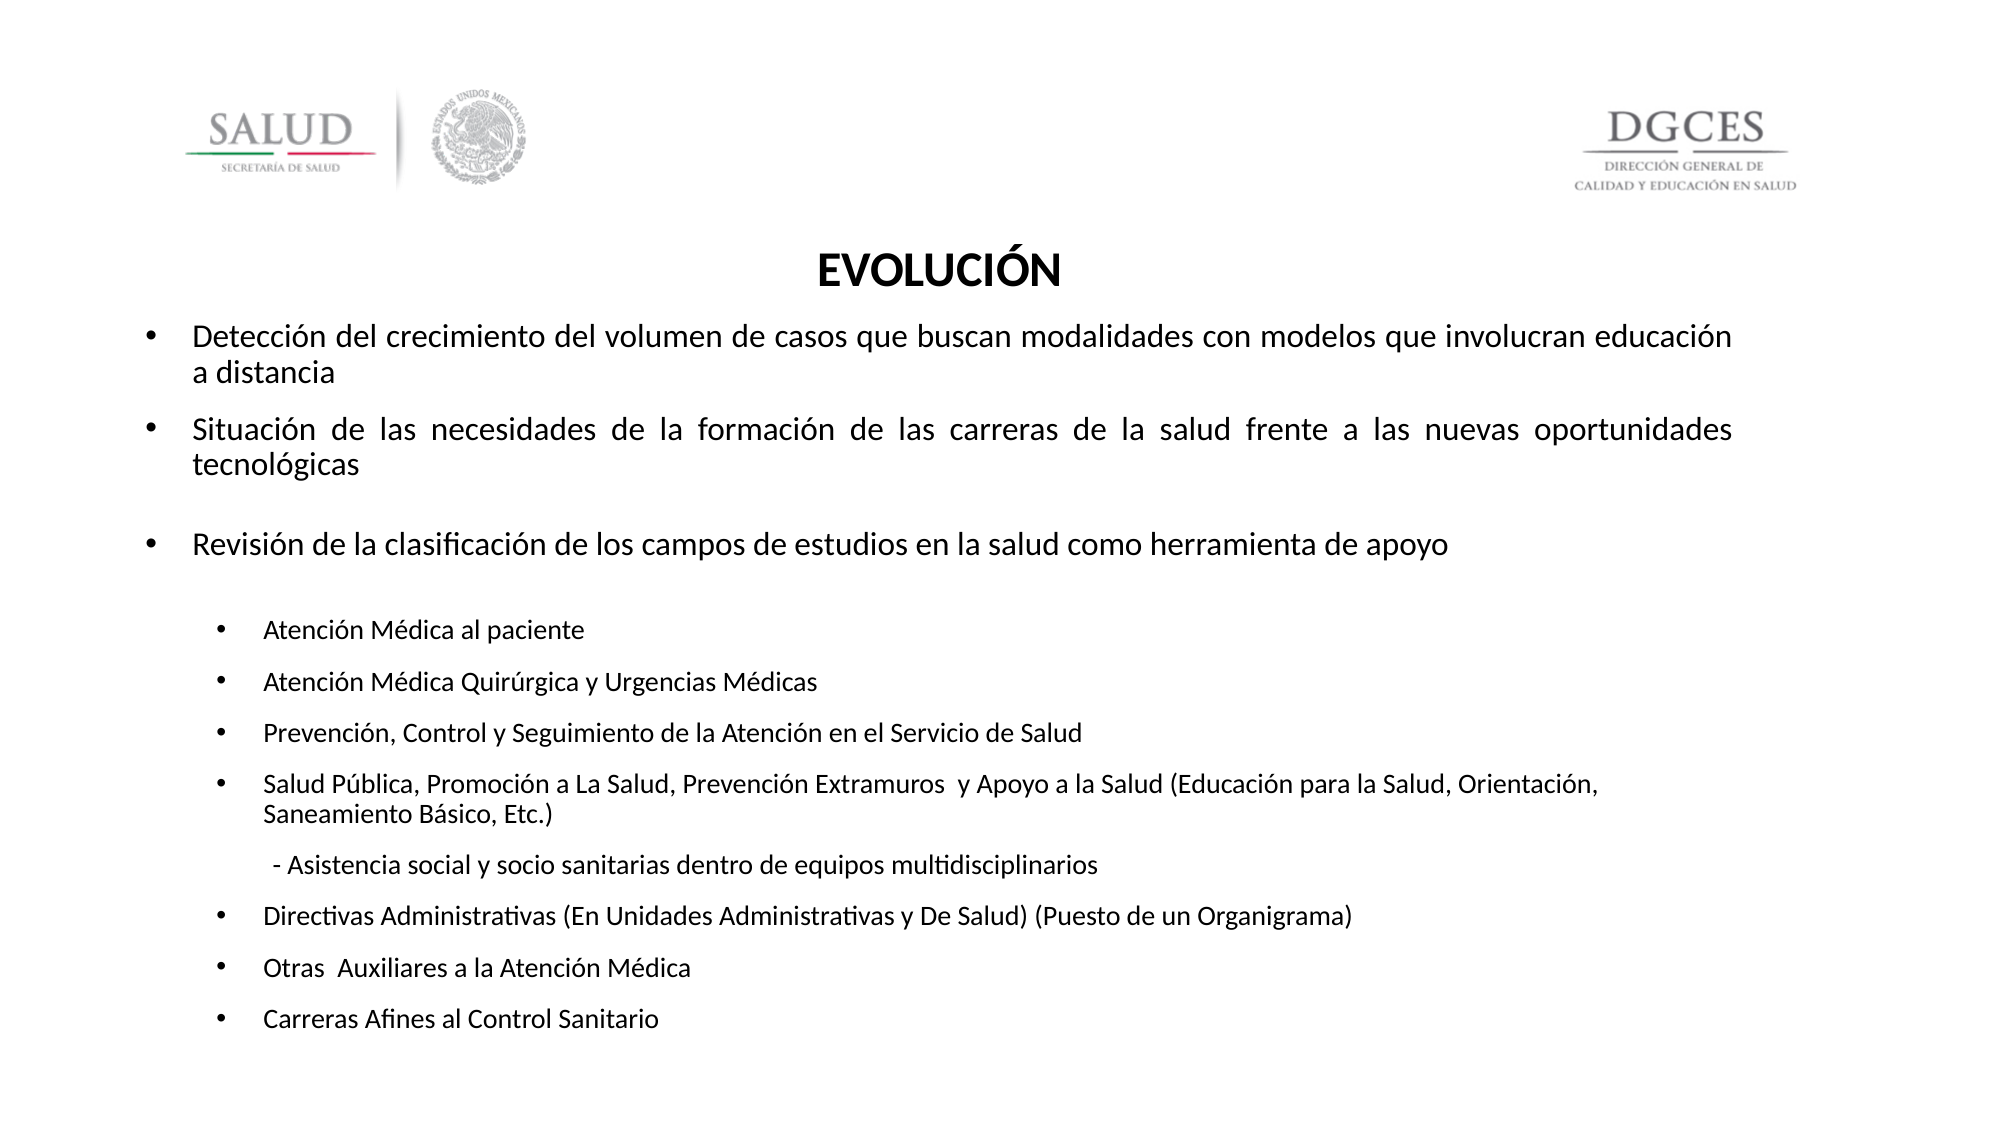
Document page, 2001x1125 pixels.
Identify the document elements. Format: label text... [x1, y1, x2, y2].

picture [1508, 46, 1863, 236]
subtitle EVOLUCIÓN Detección del crecimiento del volumen de casos que buscan modalidades con modelos que involucran educación a distancia Situación de las necesidades de la formación de las carreras de la salud frente a las nuevas oportunidades tecnológicas Revisión de la clasificación de los campos de estudios en la salud como herramienta de apoyo Atención Médica al paciente Atención Médica Quirúrgica y Urgencias Médicas Prevención, Control y Seguimiento de la Atención en el Servicio de Salud Salud Pública, Promoción a La Salud, Prevención Extramuros y Apoyo a la Salud (Educación para la Salud, Orientación, Saneamiento Básico, Etc.) - Asistencia social y socio sanitarias dentro de equipos multidisciplinarios Directivas Administrativas (En Unidades Administrativas y De Salud) (Puesto de un Organigrama) Otras Auxiliares a la Atención Médica Carreras Afines al Control Sanitario [130, 175, 1750, 863]
picture [183, 82, 527, 200]
